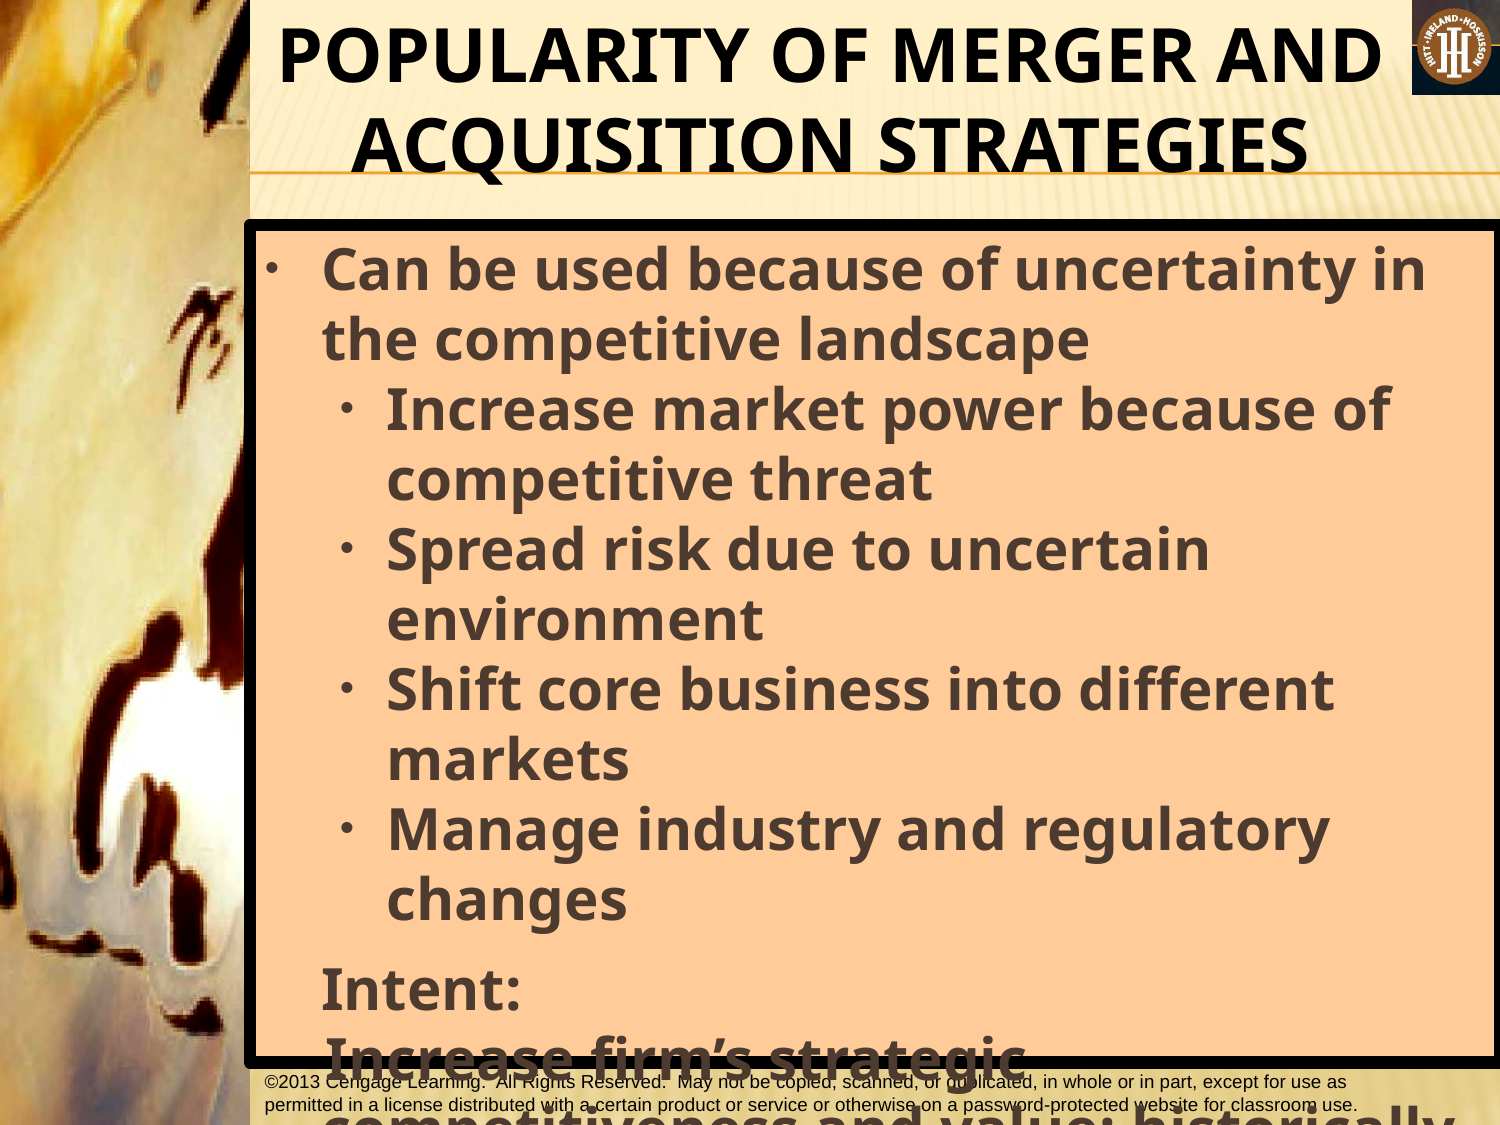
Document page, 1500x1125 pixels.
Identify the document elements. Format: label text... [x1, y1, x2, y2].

subtitle Can be used because of uncertainty in the competitive landscape Increase market power because of competitive threat Spread risk due to uncertain environment Shift core business into different markets Manage industry and regulatory changes Intent: Increase firm’s strategic competitiveness and value; historically returns are close to zero so it rarely works as planned [249, 224, 1500, 1063]
text_box POPULARITY OF MERGER AND ACQUISITION STRATEGIES [249, 0, 1413, 195]
text_box [0, 0, 249, 195]
picture [0, 195, 250, 1125]
picture [1413, 0, 1500, 95]
